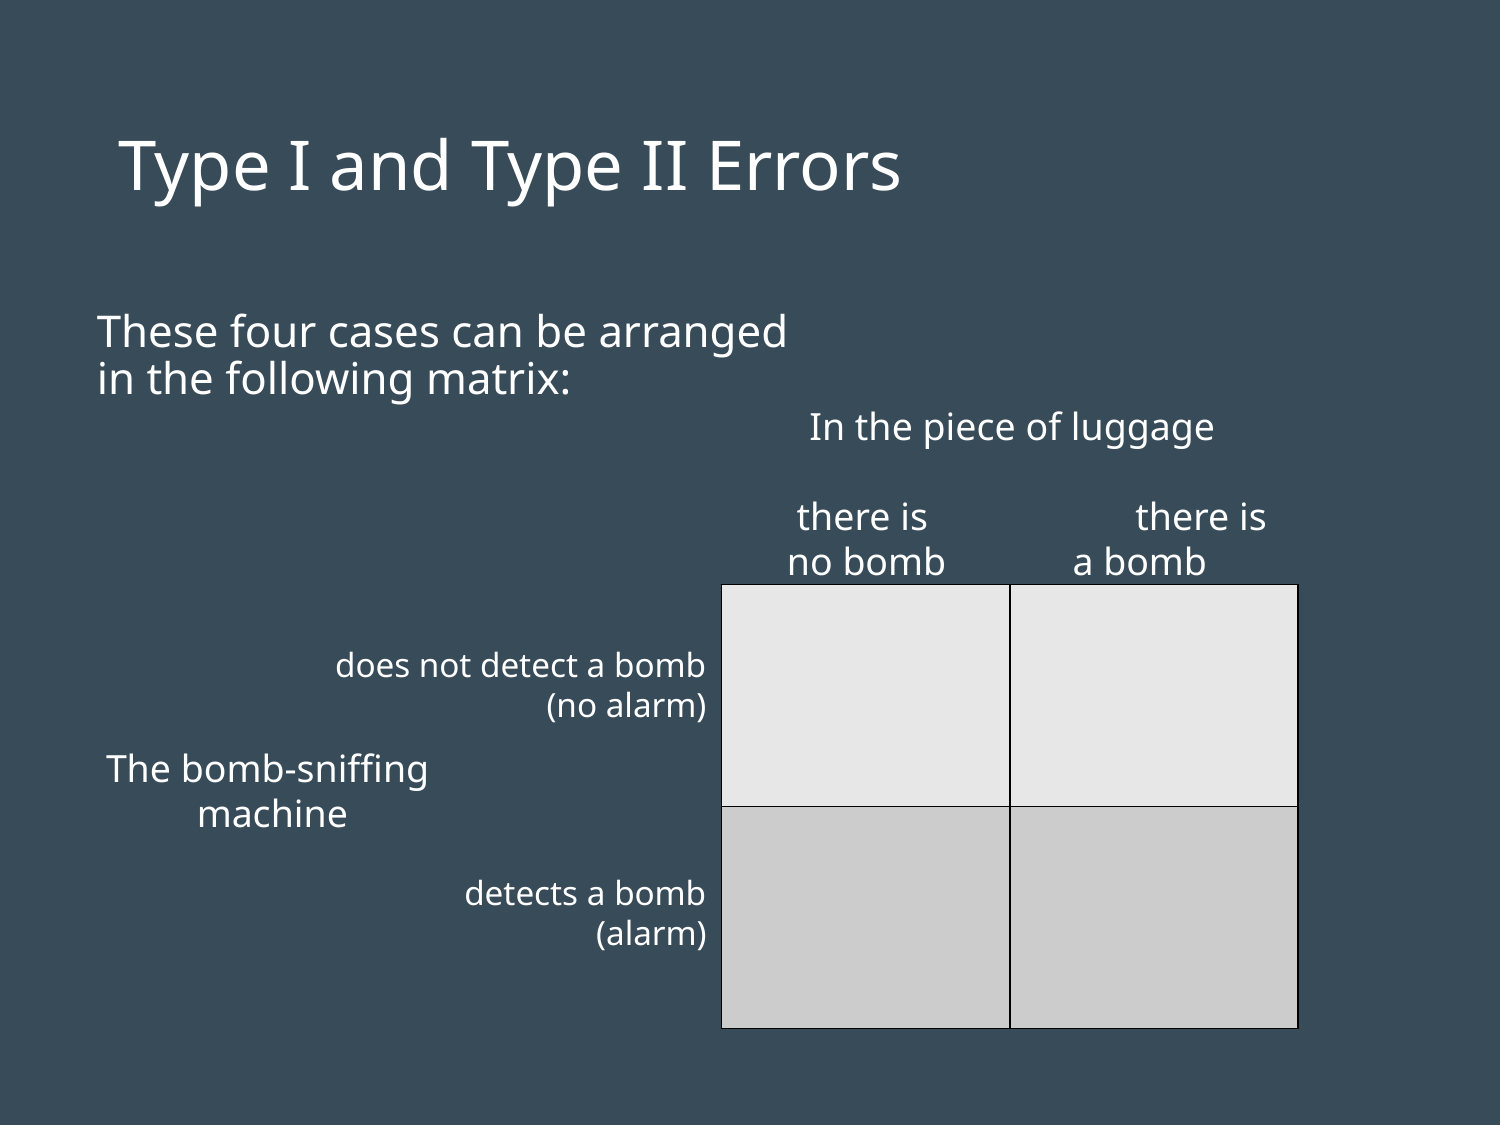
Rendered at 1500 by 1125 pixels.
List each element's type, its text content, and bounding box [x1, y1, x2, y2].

list These four cases can be arranged in the following matrix: [81, 301, 1322, 1005]
text_box does not detect a bomb (no alarm) [308, 636, 722, 731]
table_header [722, 585, 1009, 806]
title Type I and Type II Errors [103, 59, 1397, 278]
table_cell [722, 807, 1009, 1028]
text_box In the piece of luggage there is there is no bomb a bomb [742, 395, 1282, 636]
table_cell [1011, 807, 1297, 1028]
text_box detects a bomb (alarm) [308, 864, 722, 960]
text_box The bomb-sniffing machine [91, 737, 455, 843]
table_header [1011, 585, 1297, 806]
